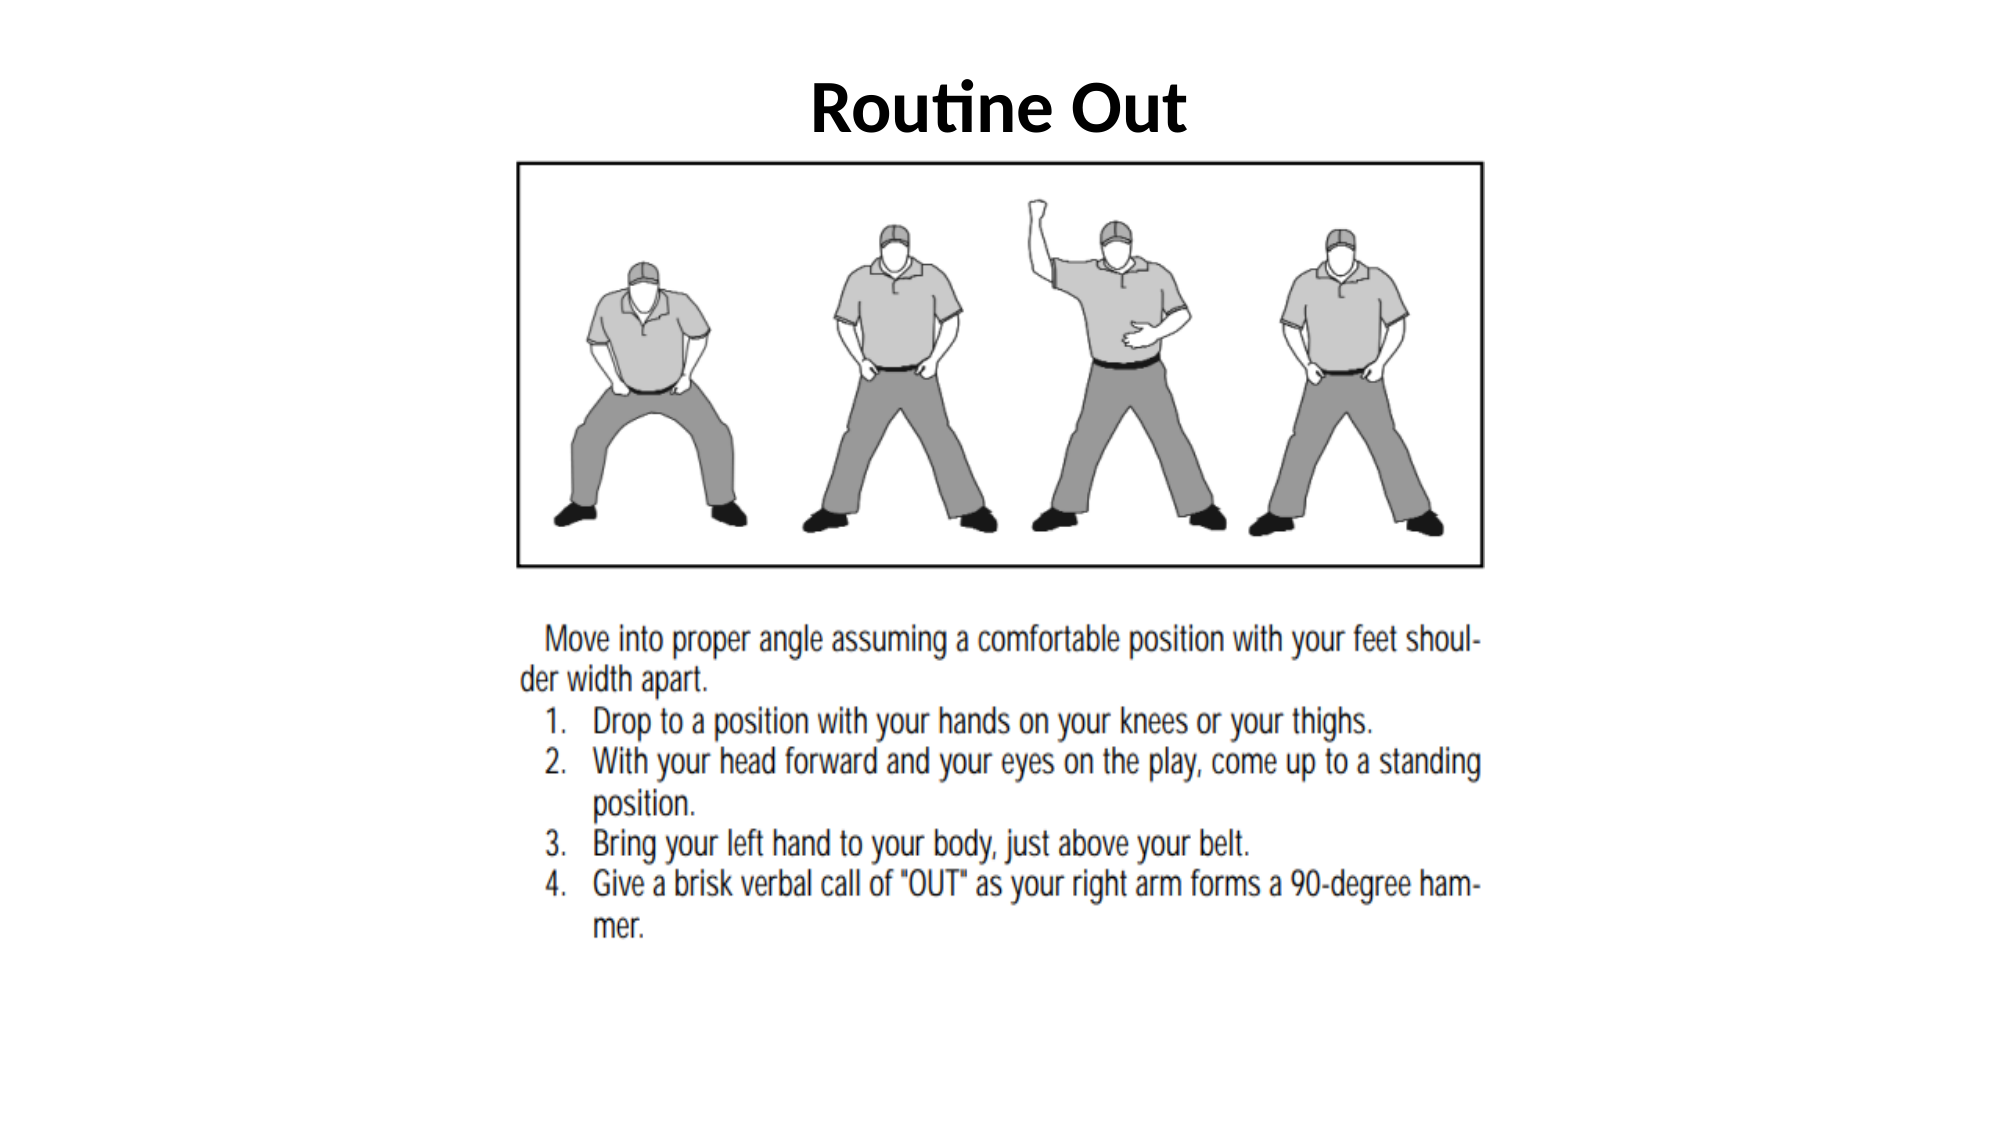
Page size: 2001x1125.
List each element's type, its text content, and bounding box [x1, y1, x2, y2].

picture [499, 617, 1501, 942]
picture [515, 156, 1485, 574]
title Routine Out [137, 59, 1863, 157]
